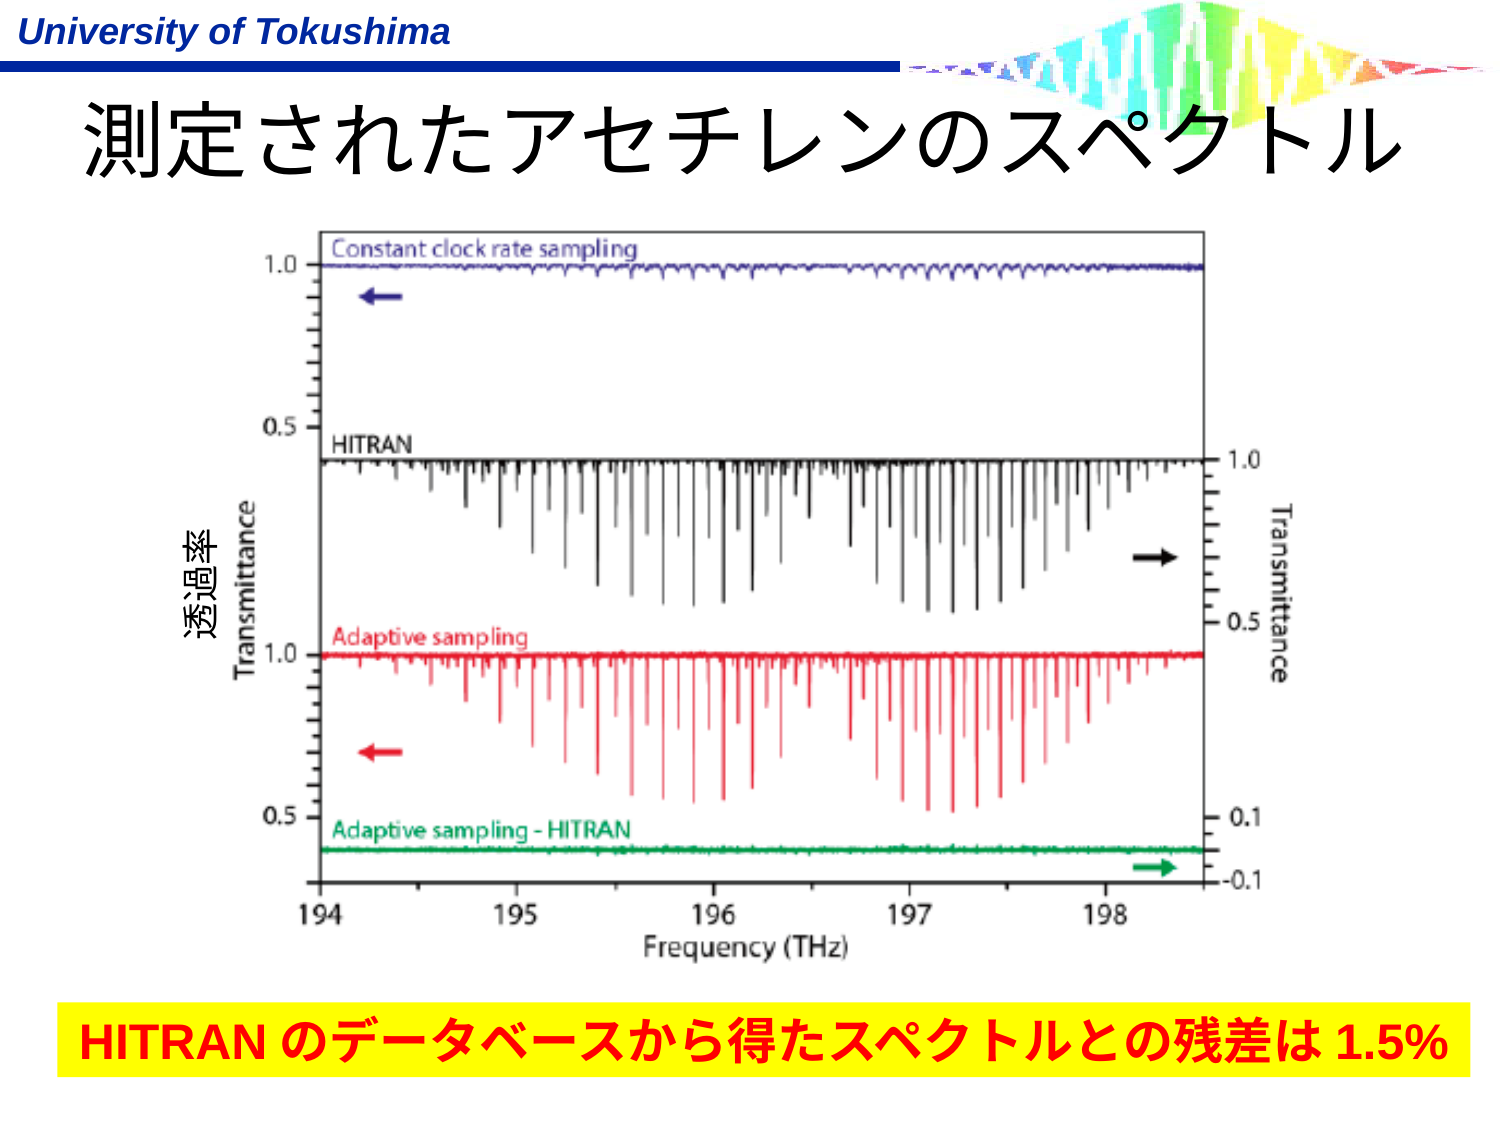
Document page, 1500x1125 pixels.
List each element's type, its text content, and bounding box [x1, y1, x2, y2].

title 測定されたアセチレンのスペクトル [29, 80, 1459, 197]
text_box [169, 215, 1306, 1000]
text_box HITRANのデータベースから得たスペクトルとの残差は1.5% [57, 1002, 1471, 1078]
picture [900, 0, 1500, 138]
